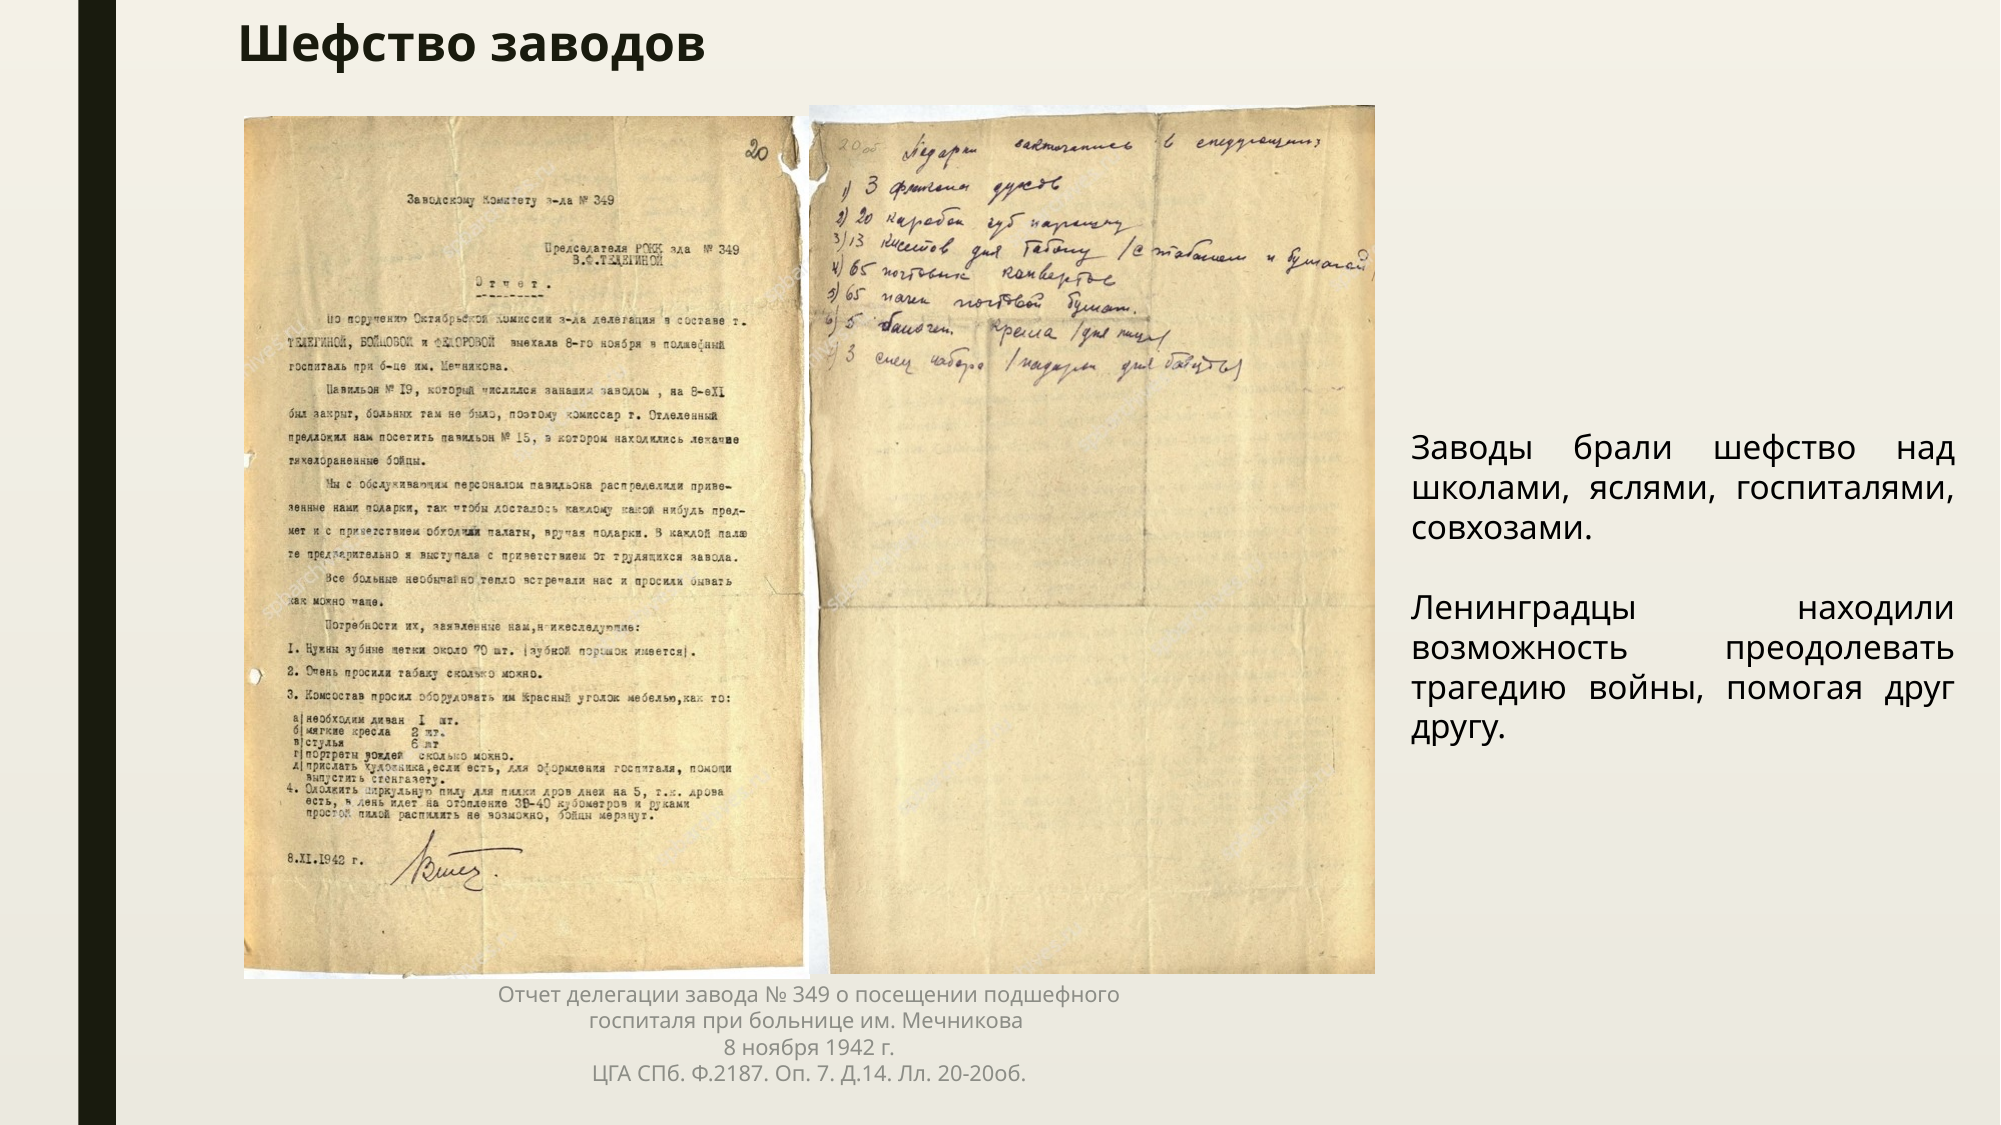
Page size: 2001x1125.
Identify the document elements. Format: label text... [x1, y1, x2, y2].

text_box Заводы брали шефство над школами, яслями, госпиталями, совхозами. Ленинградцы находили возможность преодолевать трагедию войны, помогая друг другу. [1396, 418, 1971, 753]
text_box Отчет делегации завода № 349 о посещении подшефного госпиталя при больнице им. Мечникова 8 ноября 1942 г. ЦГА СПб. Ф.2187. Оп. 7. Д.14. Лл. 20-20об. [467, 974, 1152, 1093]
picture [244, 105, 1375, 979]
title Шефство заводов [222, 11, 1334, 106]
